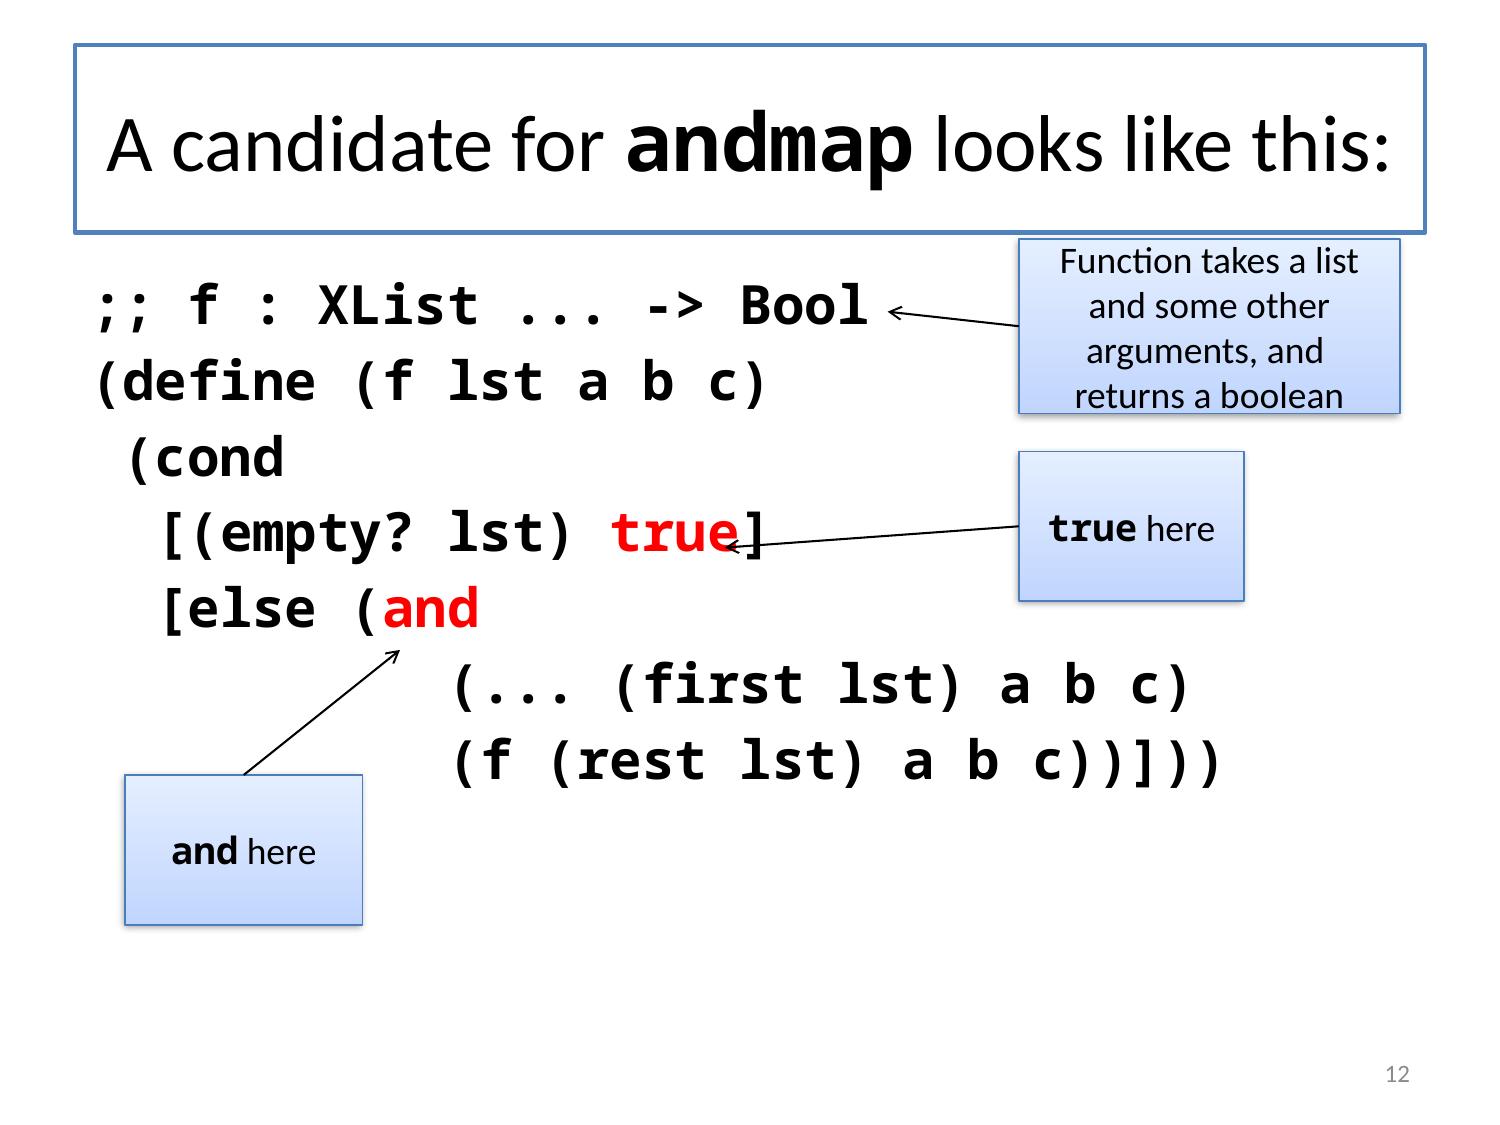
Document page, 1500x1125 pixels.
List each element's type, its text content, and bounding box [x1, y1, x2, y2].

list ;; f : XList ... -> Bool (define (f lst a b c) (cond [(empty? lst) true] [else (and (... (first lst) a b c) (f (rest lst) a b c))])) [75, 262, 1425, 1005]
title A candidate for andmap looks like this: [73, 43, 1427, 235]
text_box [887, 311, 1020, 327]
text_box Function takes a list and some other arguments, and returns a boolean [1018, 238, 1401, 414]
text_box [724, 526, 1020, 548]
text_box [243, 649, 401, 776]
slide_number 12 [1074, 1042, 1425, 1103]
text_box and here [124, 774, 363, 926]
text_box true here [1018, 451, 1245, 602]
